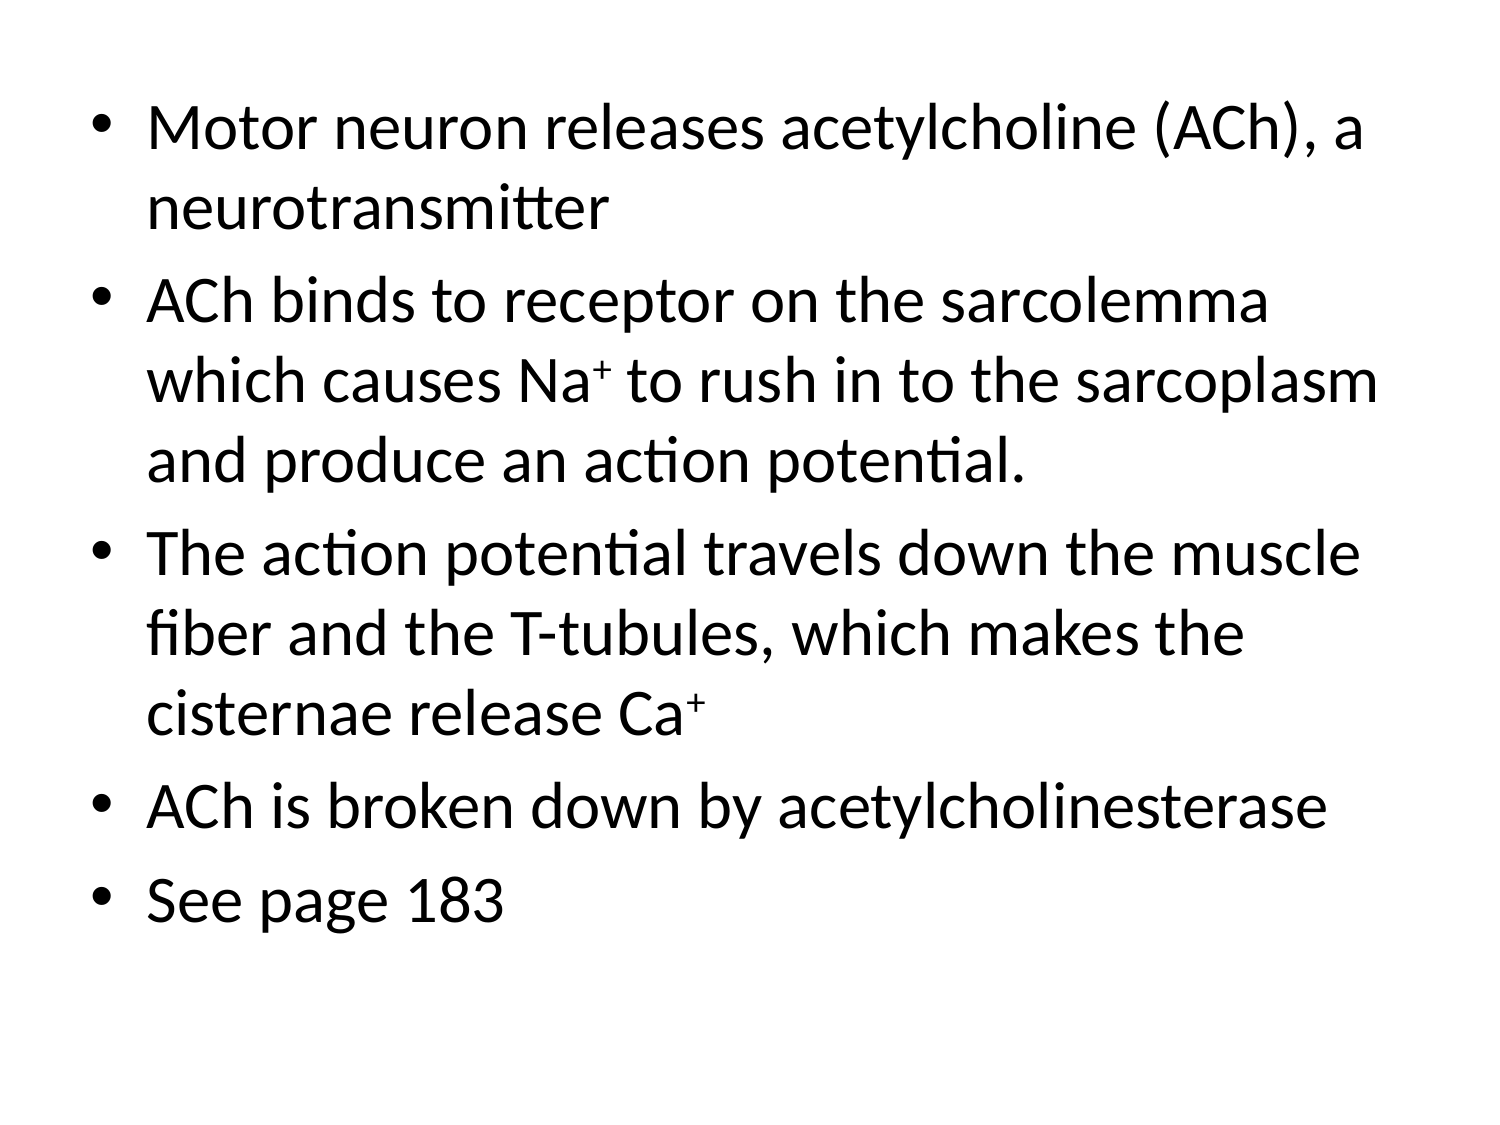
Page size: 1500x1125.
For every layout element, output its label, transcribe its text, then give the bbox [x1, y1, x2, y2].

list Motor neuron releases acetylcholine (ACh), a neurotransmitter ACh binds to receptor on the sarcolemma which causes Na+ to rush in to the sarcoplasm and produce an action potential. The action potential travels down the muscle fiber and the T-tubules, which makes the cisternae release Ca+ ACh is broken down by acetylcholinesterase See page 183 [75, 75, 1425, 1005]
